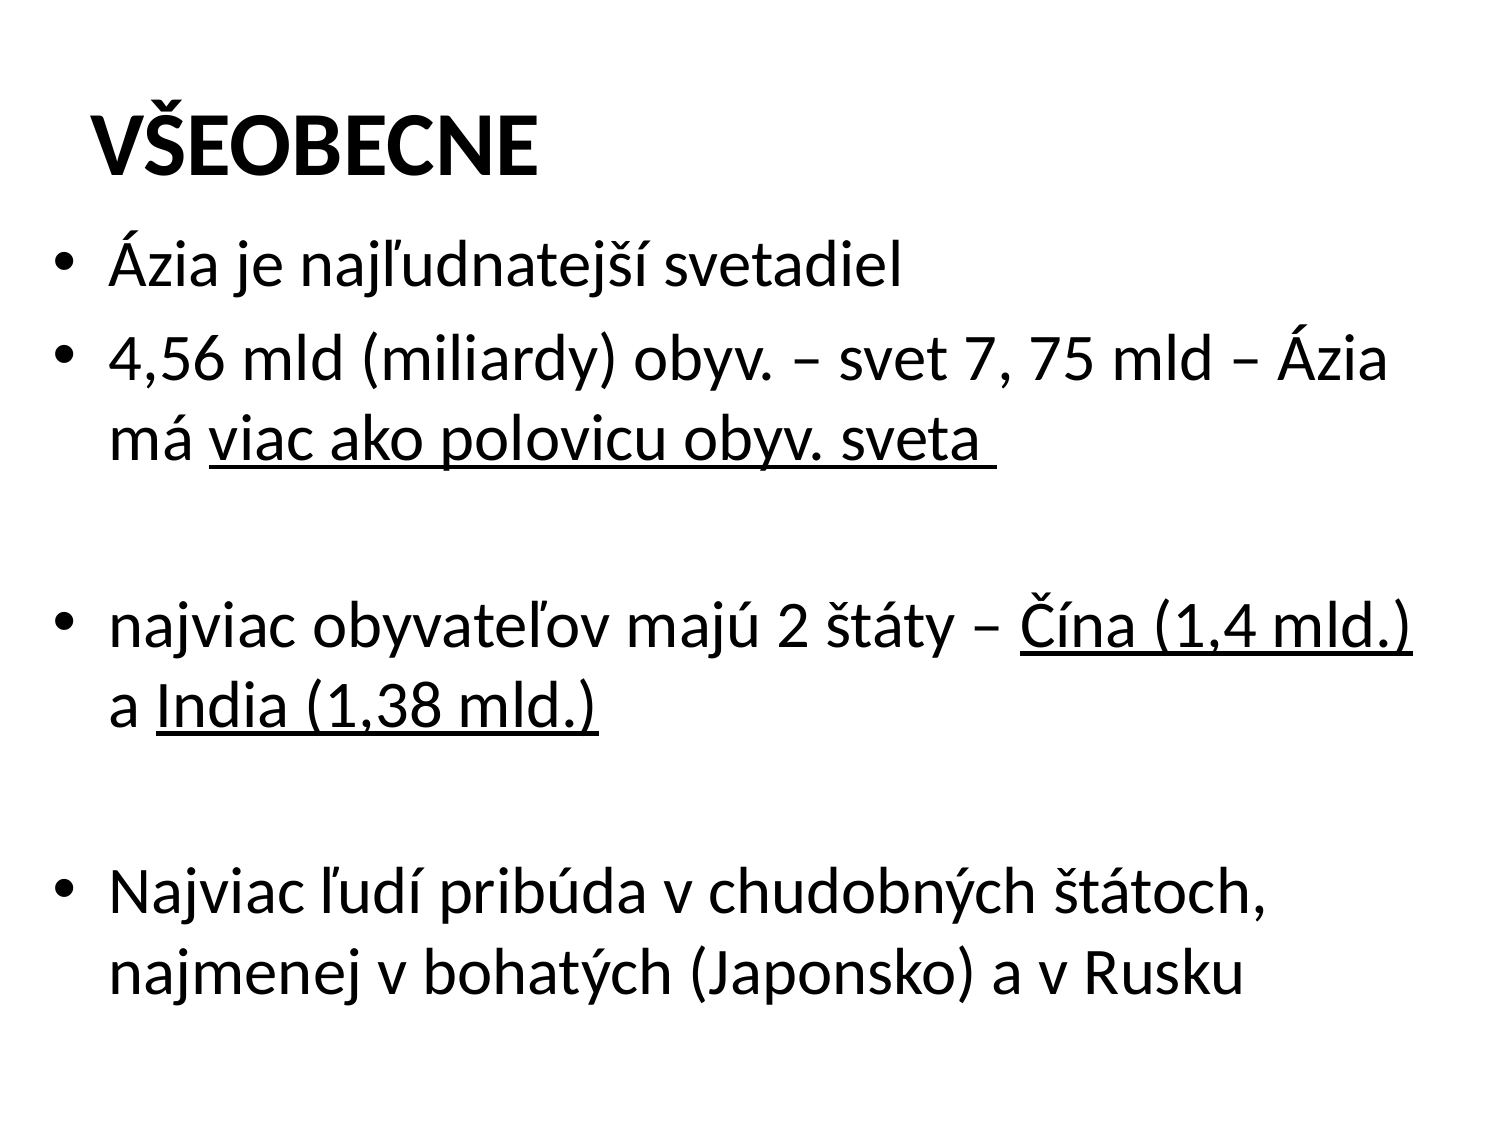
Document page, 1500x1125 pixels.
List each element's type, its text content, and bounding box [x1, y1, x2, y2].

list Ázia je najľudnatejší svetadiel 4,56 mld (miliardy) obyv. – svet 7, 75 mld – Ázia má viac ako polovicu obyv. sveta najviac obyvateľov majú 2 štáty – Čína (1,4 mld.) a India (1,38 mld.) Najviac ľudí pribúda v chudobných štátoch, najmenej v bohatých (Japonsko) a v Rusku [37, 212, 1463, 1088]
title VŠEOBECNE [75, 45, 1425, 212]
